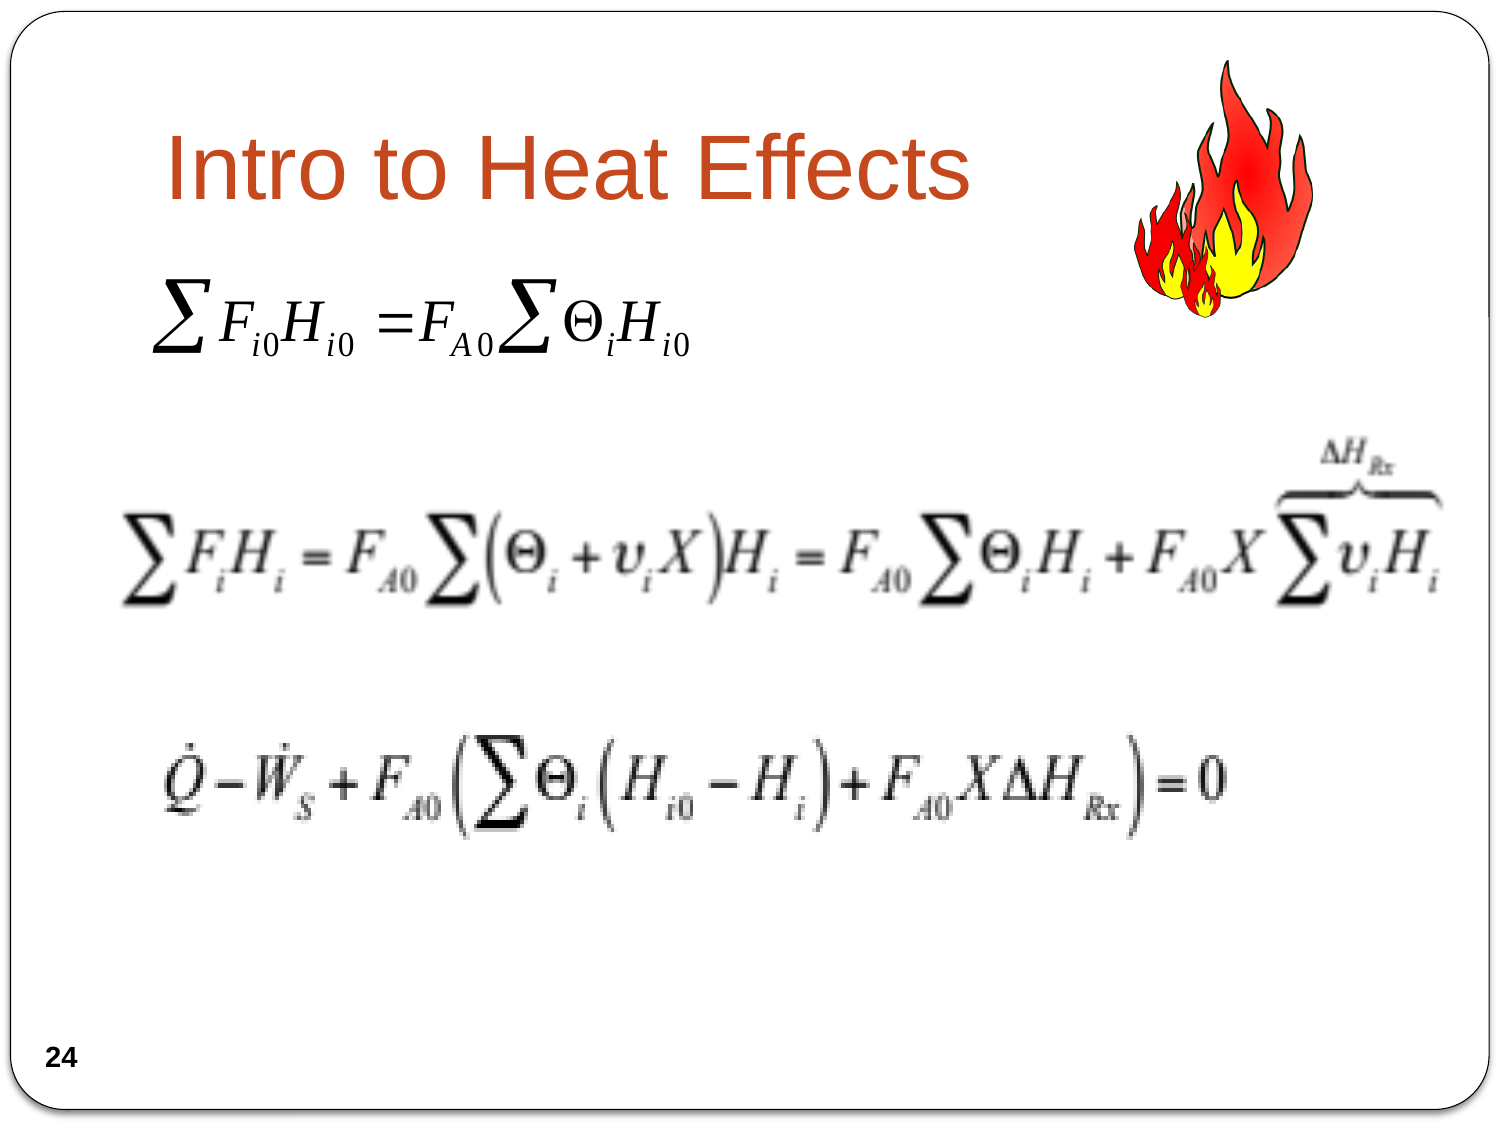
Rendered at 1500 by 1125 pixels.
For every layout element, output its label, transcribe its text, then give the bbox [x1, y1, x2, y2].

slide_number 24 [23, 1018, 99, 1094]
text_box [156, 719, 1231, 845]
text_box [114, 422, 1451, 614]
title Intro to Heat Effects [150, 45, 1425, 233]
picture [1134, 60, 1314, 344]
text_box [145, 271, 695, 377]
